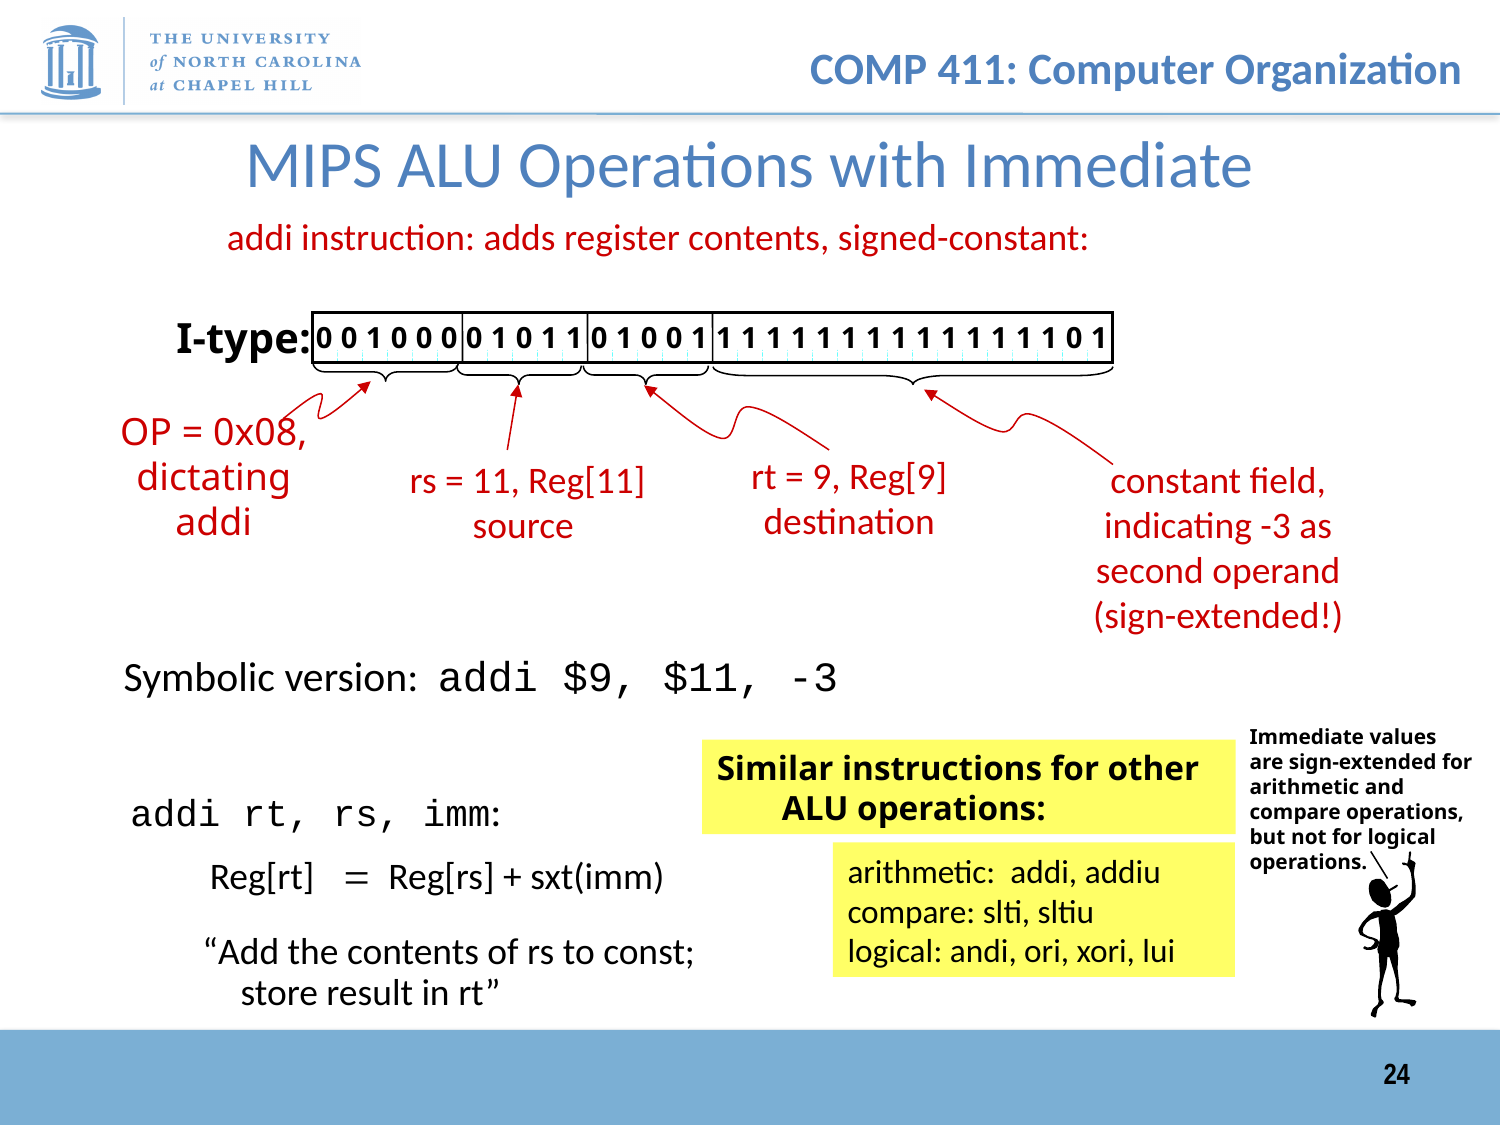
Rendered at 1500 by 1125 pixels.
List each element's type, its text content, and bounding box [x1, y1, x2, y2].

text_box I-type: [161, 304, 282, 360]
text_box Similar instructions for other ALU operations: [702, 739, 1229, 835]
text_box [81, 362, 376, 507]
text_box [712, 366, 1388, 645]
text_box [381, 396, 580, 555]
text_box addi instruction: adds register contents, signed-constant: [212, 210, 1106, 266]
title MIPS ALU Operations with Immediate [0, 113, 1500, 209]
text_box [287, 287, 1138, 388]
text_box “Add the contents of rs to const; store result in rt” [187, 924, 749, 1021]
slide_number 24 [1074, 1042, 1425, 1103]
text_box Reg[rt] = Reg[rs] + sxt(imm) [195, 849, 680, 906]
text_box addi rt, rs, imm: [115, 783, 517, 843]
text_box arithmetic: addi, addiu compare: slti, sltiu logical: andi, ori, xori, lui [832, 842, 1229, 977]
picture [41, 17, 361, 105]
text_box Symbolic version: addi $9, $11, -3 [108, 648, 1388, 708]
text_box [1234, 715, 1488, 1018]
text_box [583, 396, 707, 551]
